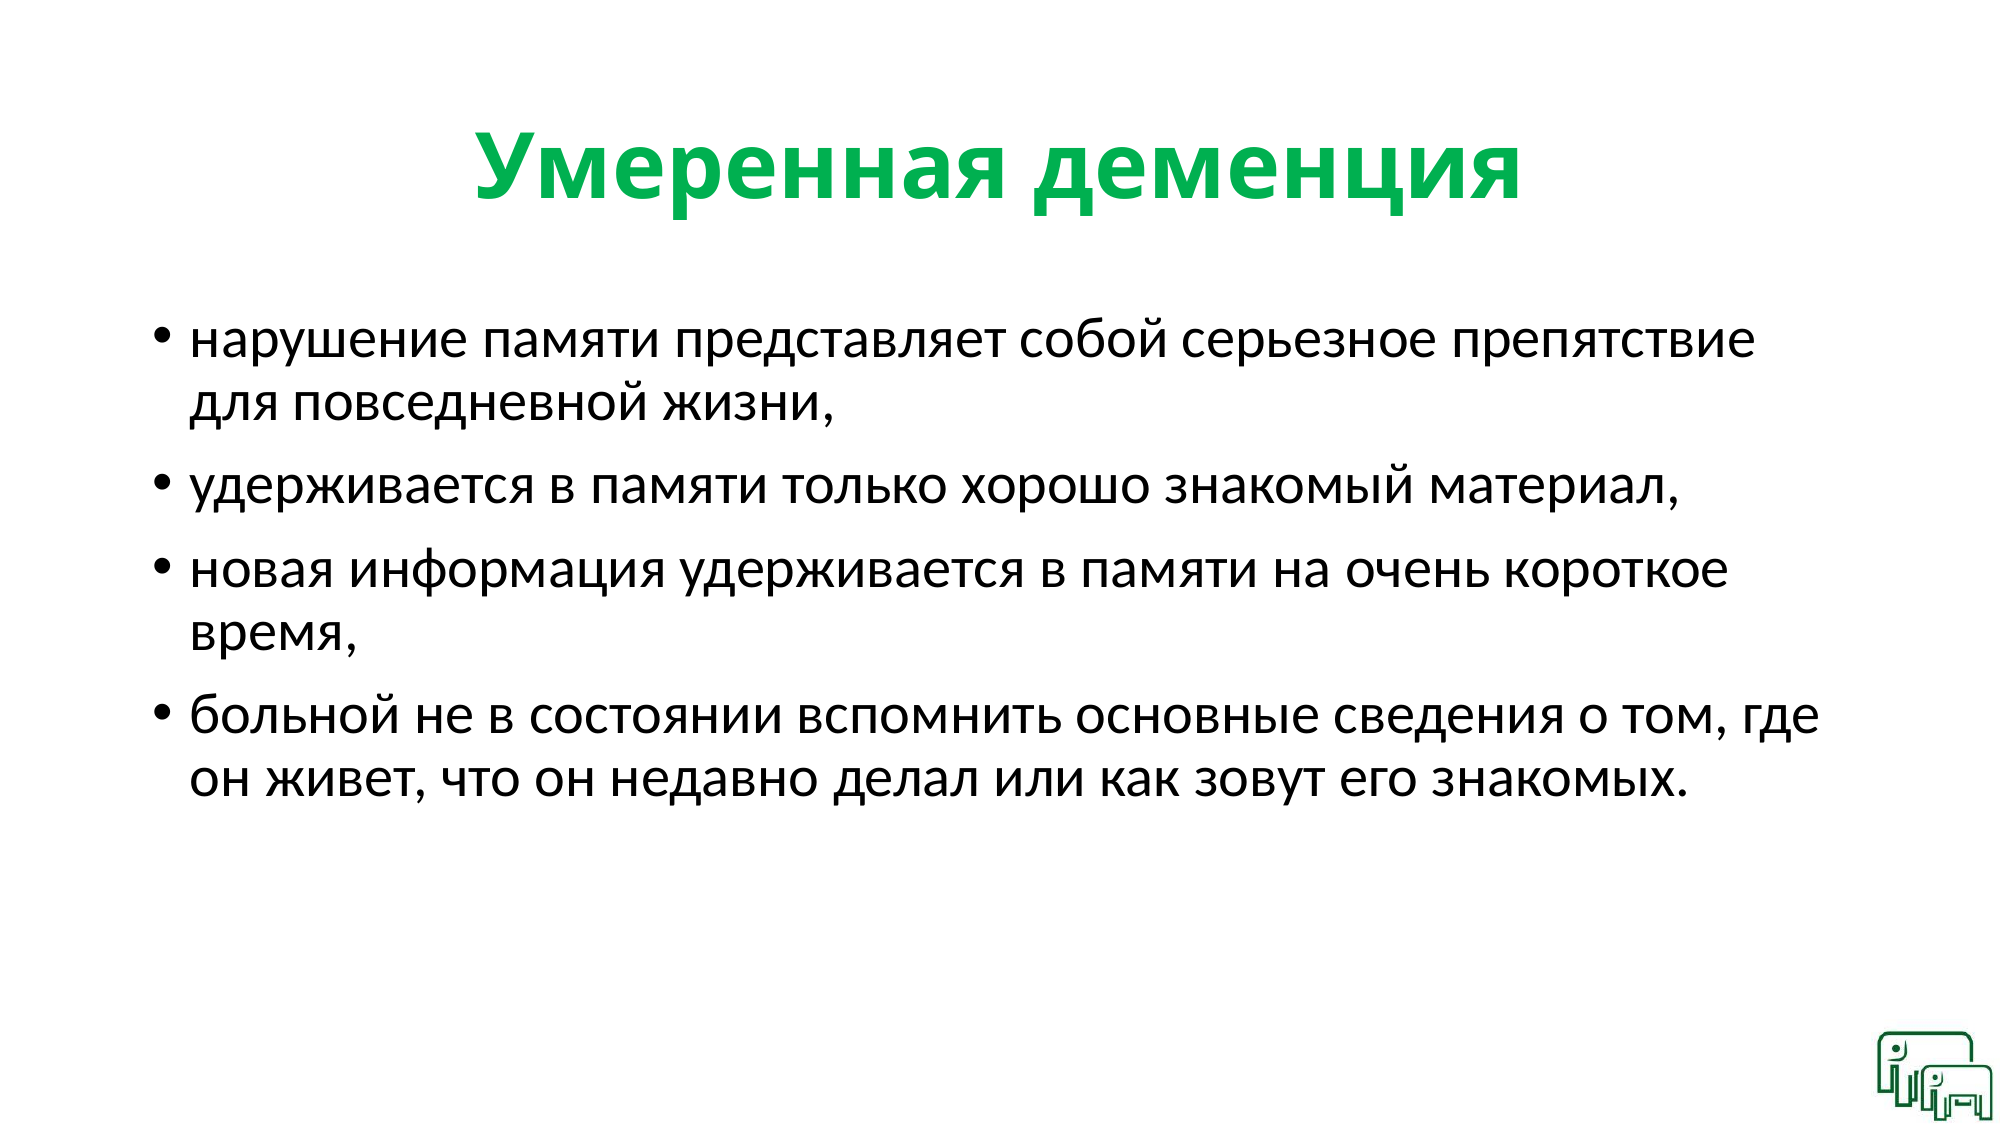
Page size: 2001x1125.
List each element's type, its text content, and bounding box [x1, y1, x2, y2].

picture [1871, 1019, 2000, 1125]
title Умеренная деменция [137, 59, 1863, 278]
list нарушение памяти представляет собой серьезное препятствие для повседневной жизни, удерживается в памяти только хорошо знакомый материал, новая информация удерживается в памяти на очень короткое время, больной не в состоянии вспомнить основные сведения о том, где он живет, что он недавно делал или как зовут его знакомых. [137, 299, 1863, 1014]
